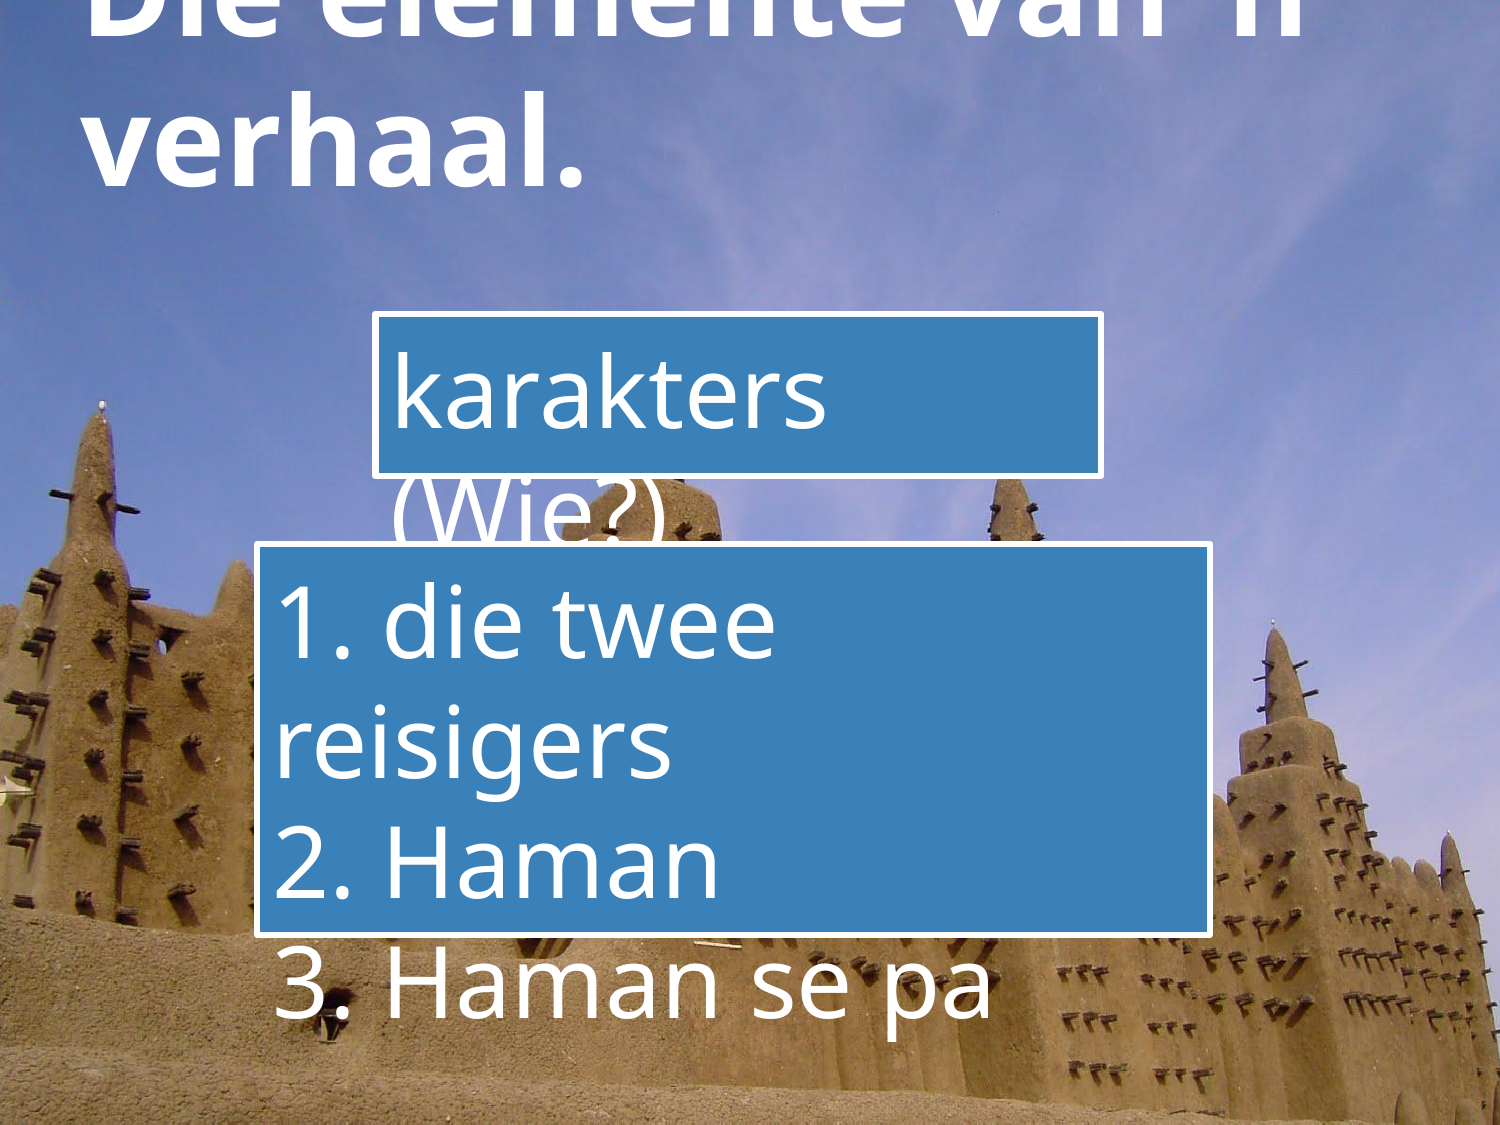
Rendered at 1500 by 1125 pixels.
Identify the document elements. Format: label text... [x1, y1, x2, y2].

picture [0, 0, 1500, 1125]
text_box 1. die twee reisigers 2. Haman 3. Haman se pa [257, 543, 1211, 935]
text_box karakters (Wie?) [375, 313, 1102, 477]
title Die elemente van ‘n verhaal. [65, 38, 1435, 227]
